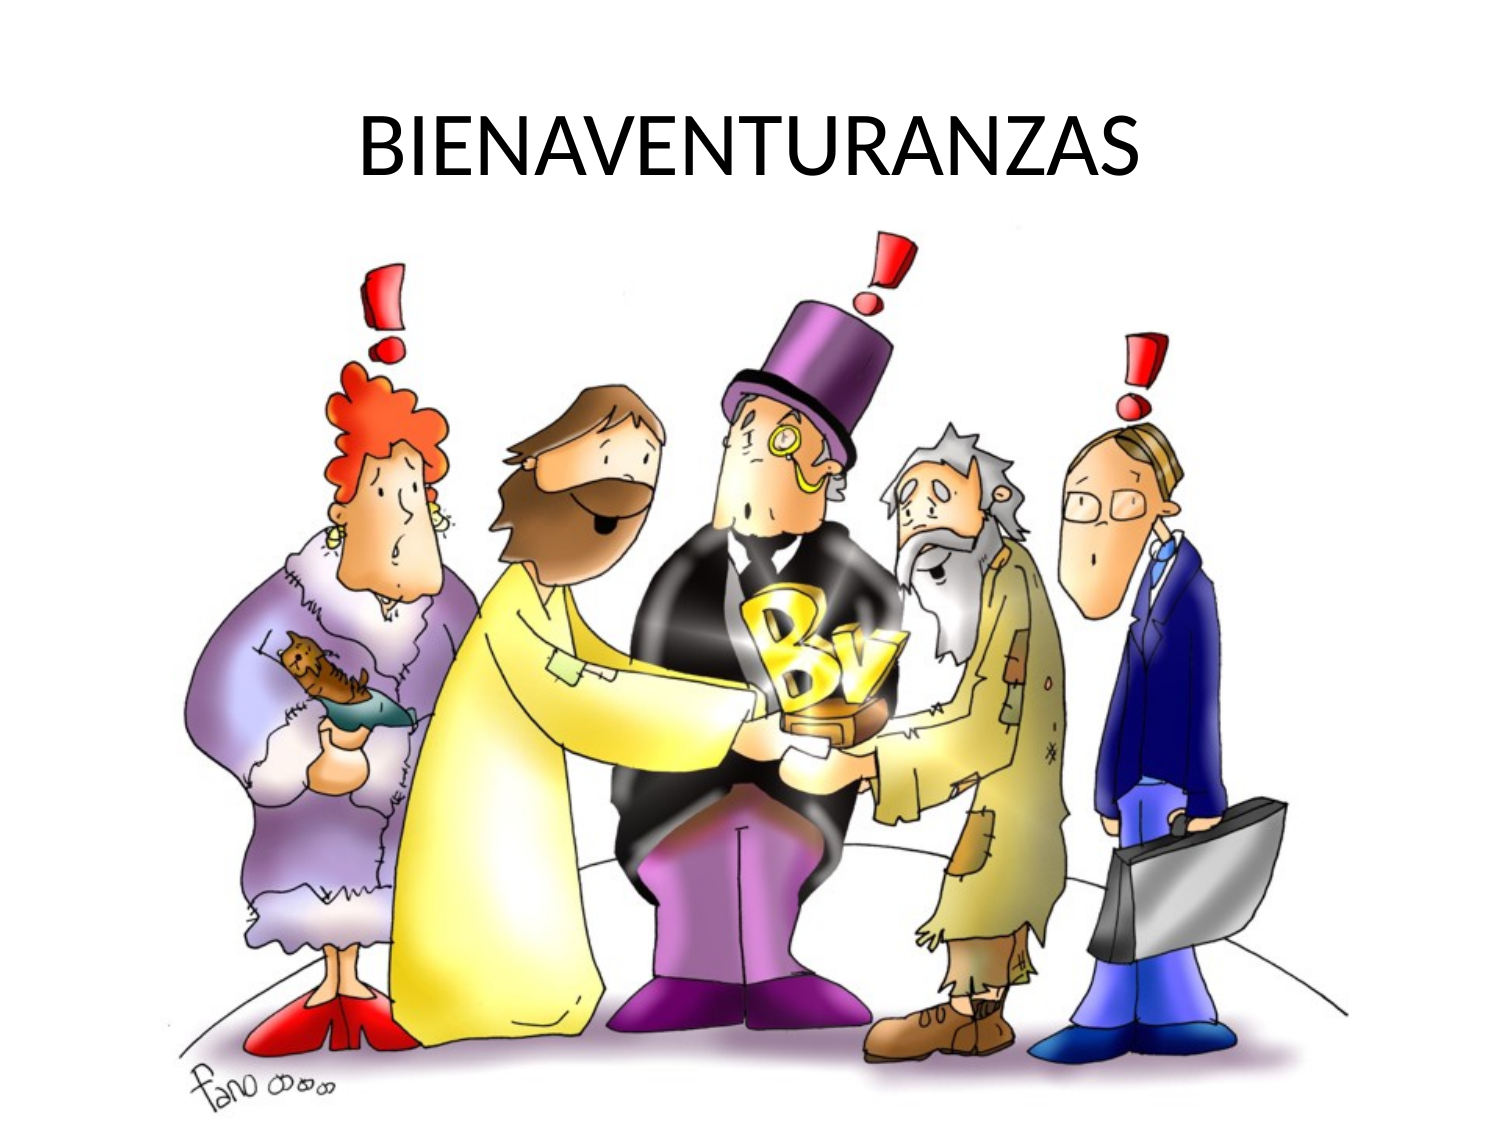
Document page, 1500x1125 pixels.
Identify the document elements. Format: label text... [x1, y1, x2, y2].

picture [123, 205, 1375, 1125]
title BIENAVENTURANZAS [75, 45, 1425, 233]
